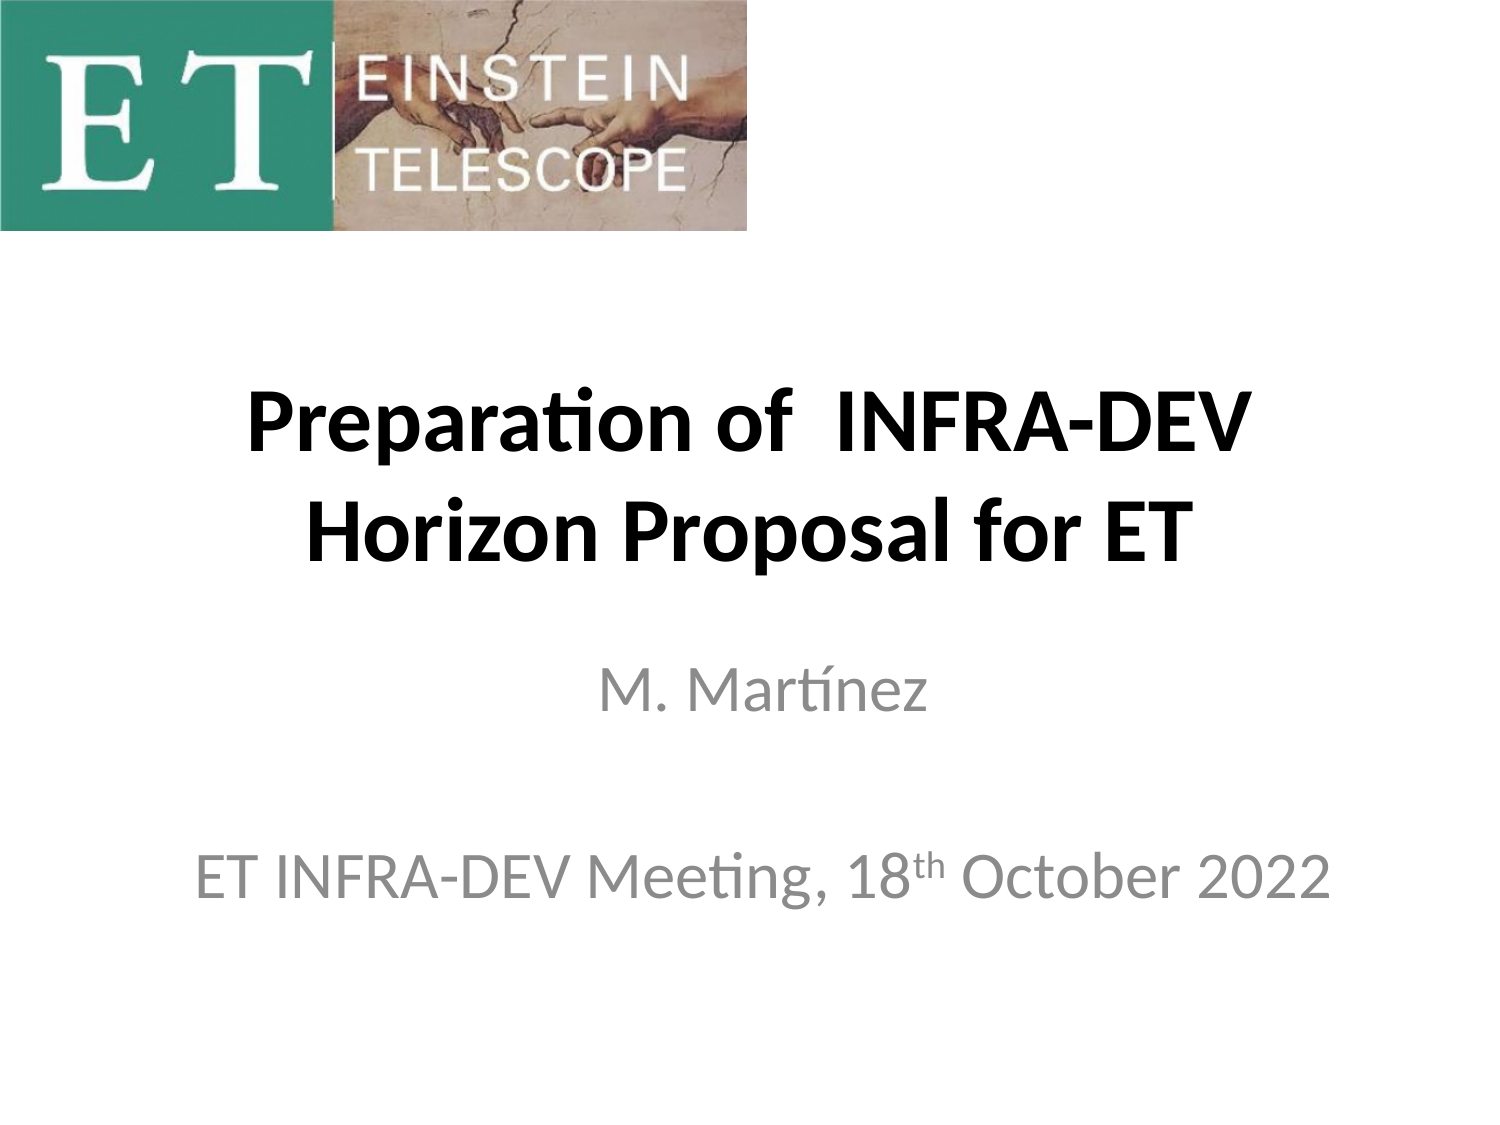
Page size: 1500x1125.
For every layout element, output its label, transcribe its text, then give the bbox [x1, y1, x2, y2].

picture [0, 0, 747, 232]
title Preparation of INFRA-DEV Horizon Proposal for ET [112, 349, 1388, 591]
subtitle M. Martínez ET INFRA-DEV Meeting, 18th October 2022 [138, 637, 1388, 925]
